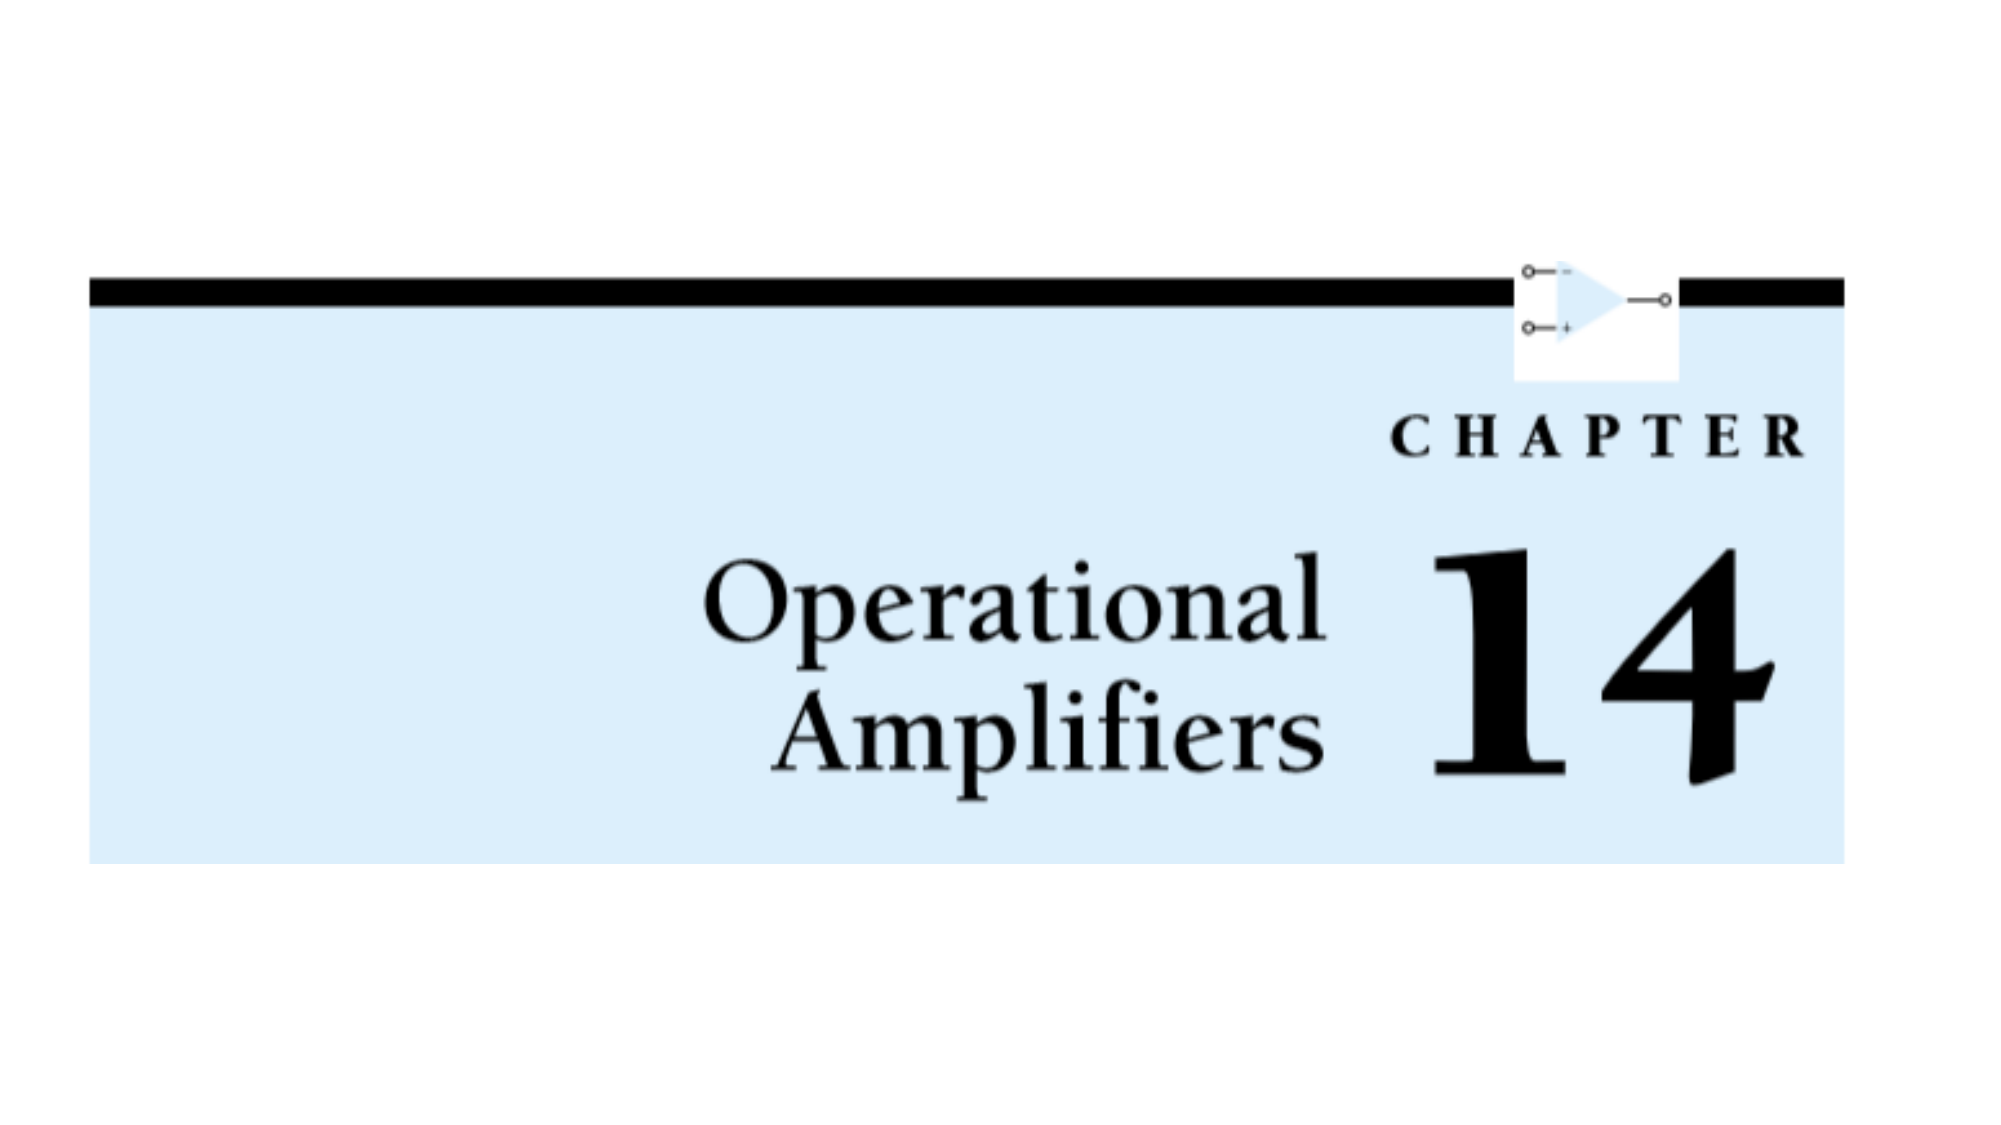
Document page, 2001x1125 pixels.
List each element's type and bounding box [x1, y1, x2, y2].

picture [65, 261, 1873, 864]
